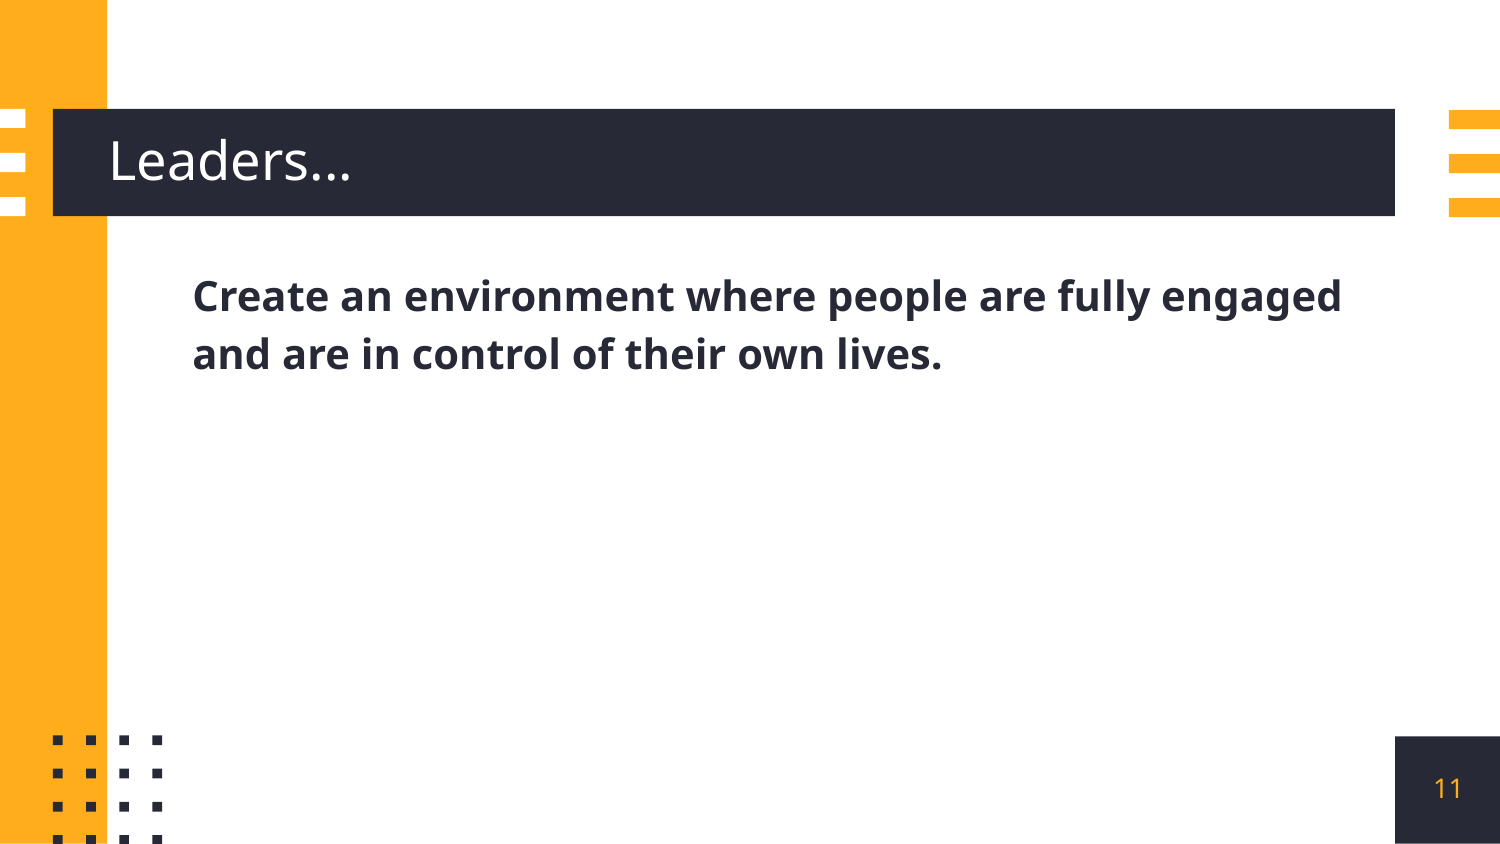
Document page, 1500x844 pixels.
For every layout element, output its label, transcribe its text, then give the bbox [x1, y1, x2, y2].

title Leaders... [108, 108, 1396, 217]
list Create an environment where people are fully engaged and are in control of their own lives. [192, 262, 1396, 737]
slide_number ‹#› [1395, 736, 1500, 844]
